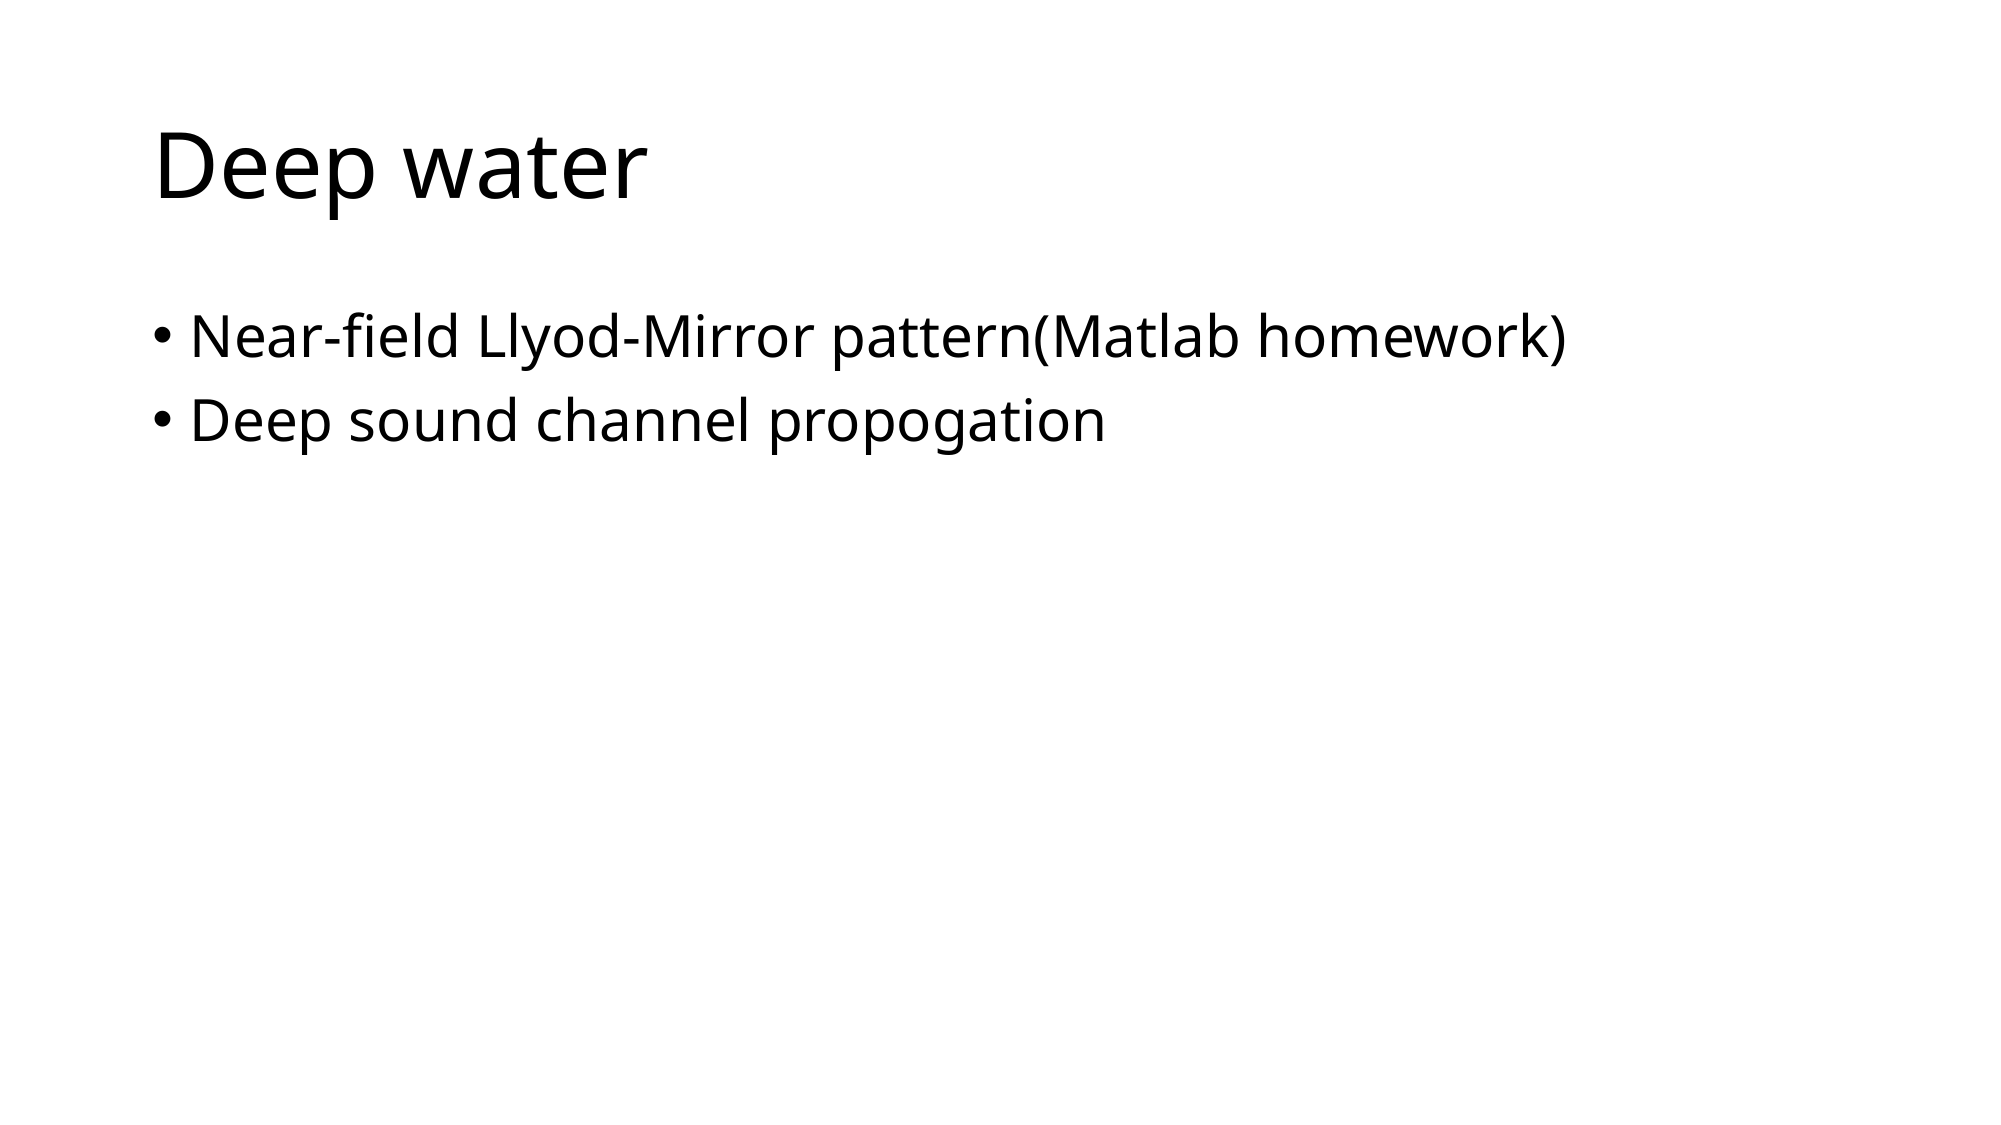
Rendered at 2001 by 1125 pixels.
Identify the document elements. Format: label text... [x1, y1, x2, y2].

list Near-field Llyod-Mirror pattern(Matlab homework) Deep sound channel propogation [137, 299, 1863, 1014]
title Deep water [137, 59, 1863, 278]
